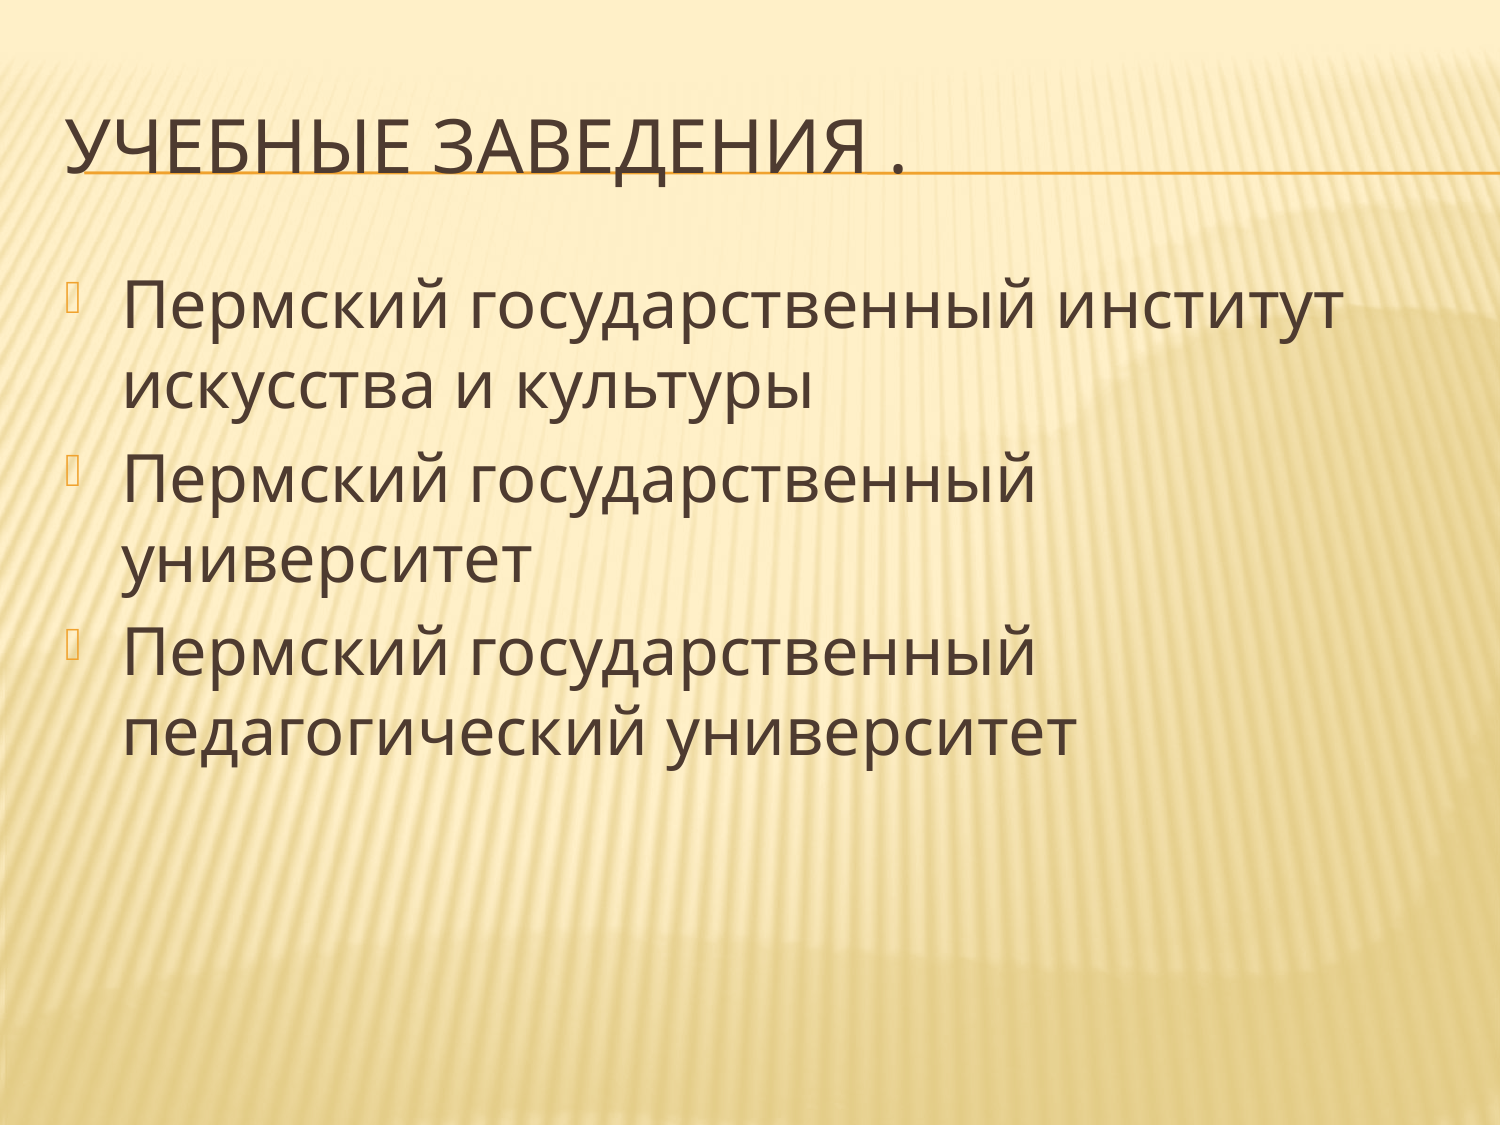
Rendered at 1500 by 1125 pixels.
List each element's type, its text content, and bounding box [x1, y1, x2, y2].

title Учебные заведения . [50, 75, 1475, 213]
list Пермский государственный институт искусства и культуры Пермский государственный университет Пермский государственный педагогический университет [50, 254, 1475, 998]
